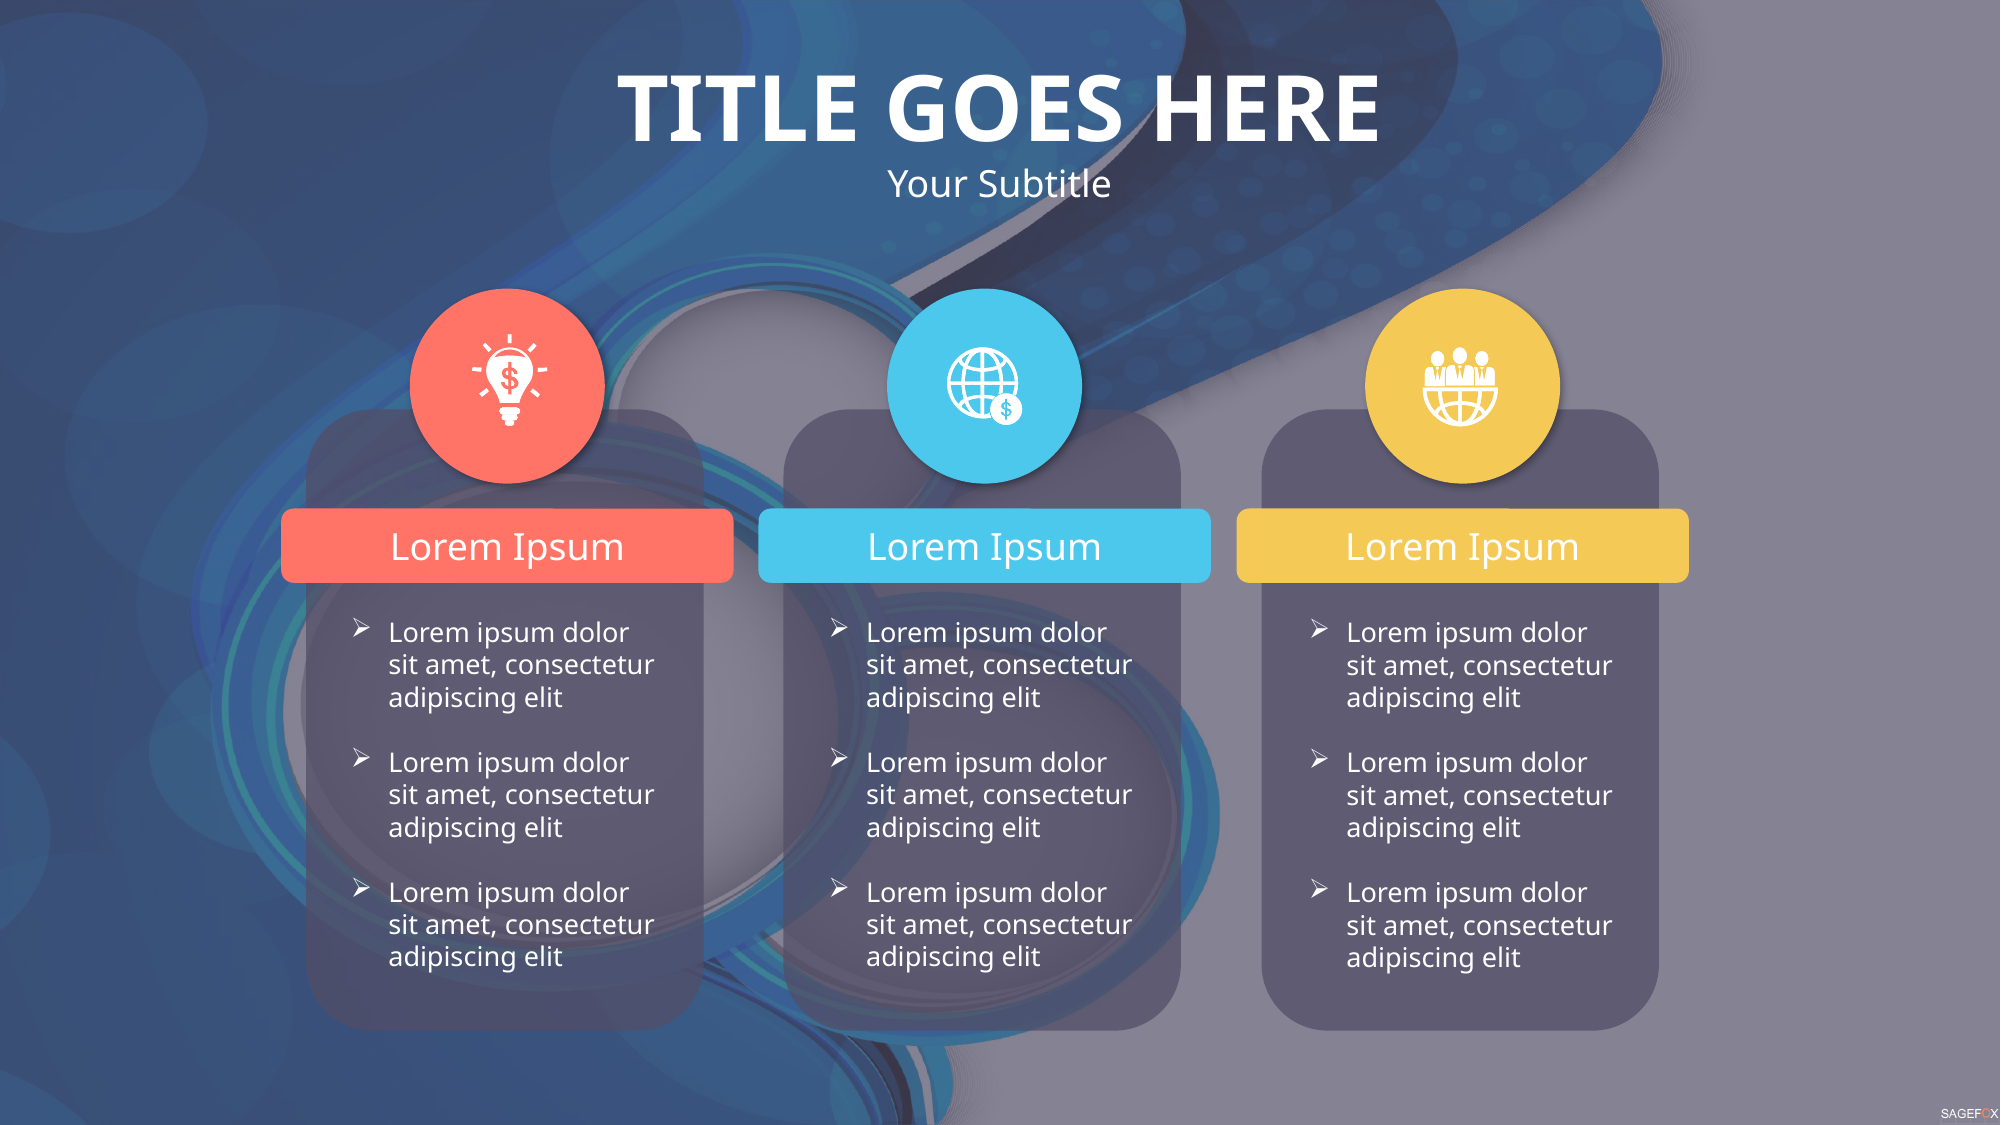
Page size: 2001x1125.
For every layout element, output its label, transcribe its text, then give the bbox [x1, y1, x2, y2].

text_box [281, 508, 734, 583]
text_box [408, 287, 606, 485]
text_box Lorem ipsum dolor sit amet, consectetur adipiscing elit Lorem ipsum dolor sit amet, consectetur adipiscing elit Lorem ipsum dolor sit amet, consectetur adipiscing elit [813, 607, 1151, 980]
text_box [782, 408, 1182, 508]
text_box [1422, 347, 1498, 427]
text_box Lorem ipsum dolor sit amet, consectetur adipiscing elit Lorem ipsum dolor sit amet, consectetur adipiscing elit Lorem ipsum dolor sit amet, consectetur adipiscing elit [336, 607, 673, 980]
text_box [305, 583, 705, 1032]
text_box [1236, 508, 1689, 583]
text_box TITLE GOES HERE Your Subtitle [548, 42, 1452, 212]
text_box [1260, 583, 1661, 1032]
text_box Lorem ipsum dolor sit amet, consectetur adipiscing elit Lorem ipsum dolor sit amet, consectetur adipiscing elit Lorem ipsum dolor sit amet, consectetur adipiscing elit [1294, 608, 1632, 981]
text_box [1364, 287, 1562, 485]
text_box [947, 347, 1023, 425]
text_box [886, 287, 1084, 485]
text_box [758, 508, 1211, 583]
text_box [305, 408, 705, 508]
text_box [782, 583, 1182, 1032]
text_box [1260, 408, 1661, 508]
picture [1940, 0, 2001, 1125]
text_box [471, 334, 548, 426]
